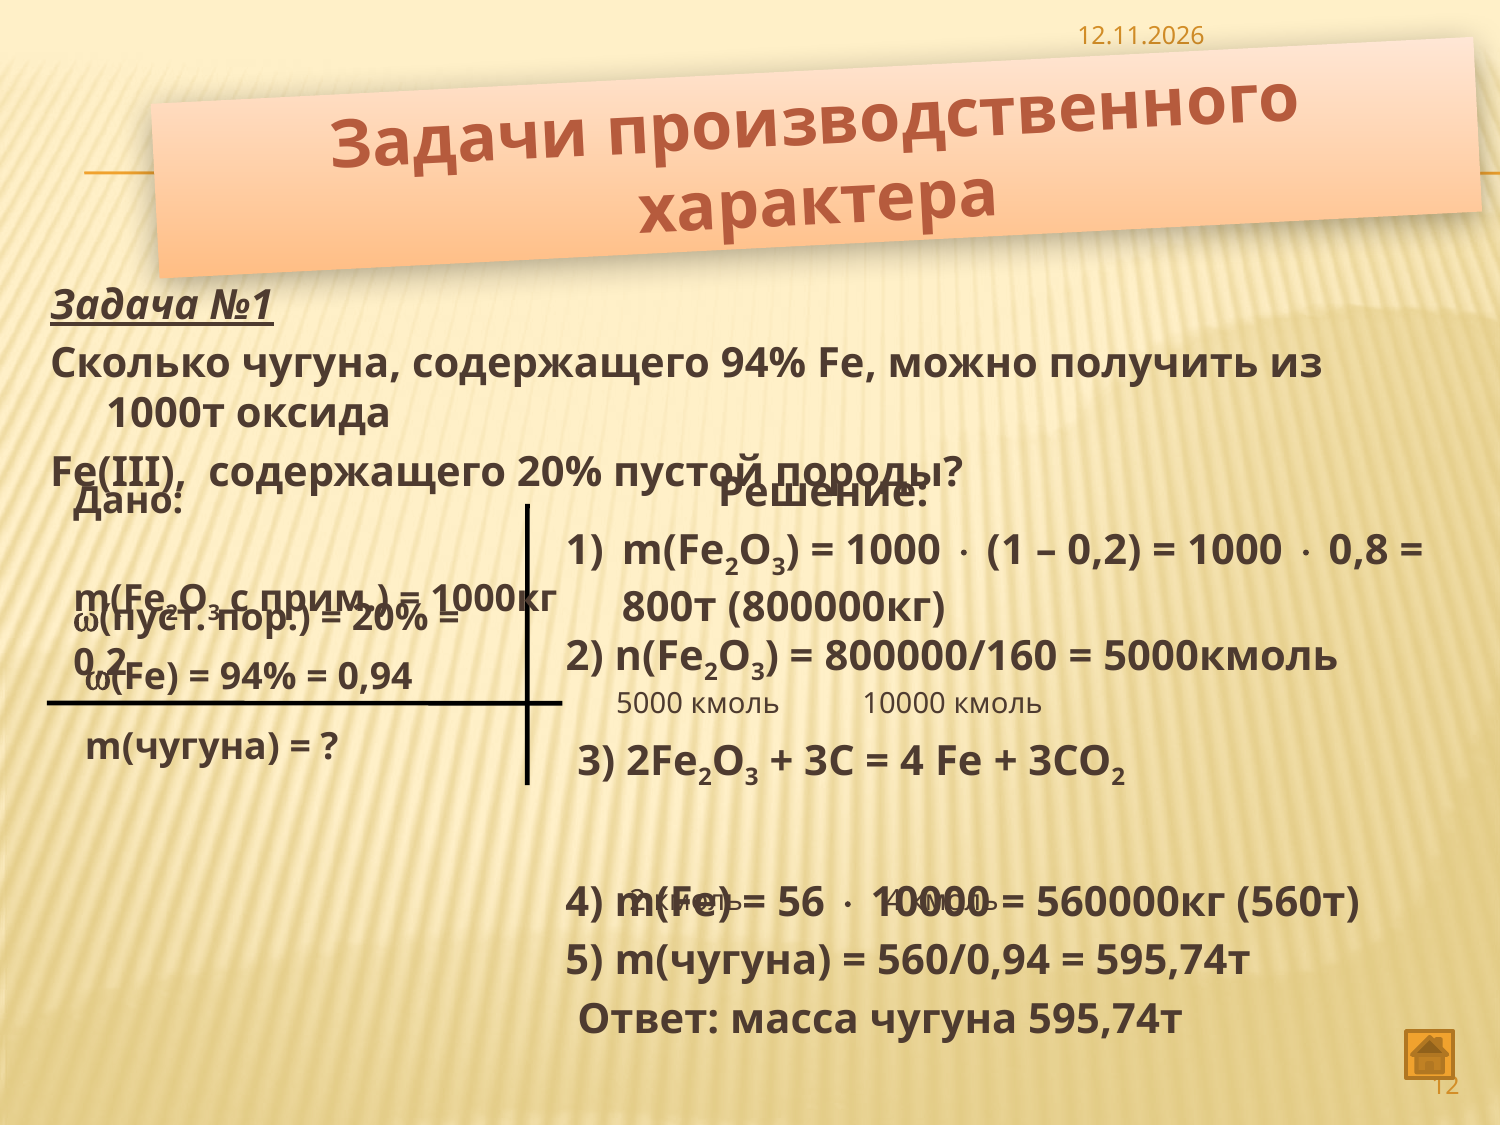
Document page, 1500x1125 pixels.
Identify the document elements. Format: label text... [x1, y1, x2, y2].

text_box 2) n(Fe2O3) = 800000/160 = 5000кмоль [570, 621, 1372, 656]
text_box m(Fe2O3) = 1000  (1 – 0,2) = 1000  0,8 = 800т (800000кг) [569, 515, 1477, 683]
text_box 5) m(чугуна) = 560/0,94 = 595,74т [550, 925, 1418, 991]
slide_number 12 [1350, 1061, 1475, 1103]
text_box Дано: m(Fe2O3 с прим.) = 1000кг [58, 468, 575, 515]
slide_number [1062, 12, 1475, 60]
text_box Решение: [703, 457, 1137, 515]
text_box Ответ: масса чугуна 595,74т [562, 984, 1442, 1050]
text_box 5000 кмоль 10000 кмоль 3) 2Fe2O3 + 3С = 4 Fe + 3СО2 2 кмоль 4 кмоль [562, 656, 1395, 867]
text_box [1404, 1029, 1455, 1061]
text_box 4) m(Fe) = 56  10000 = 560000кг (560т) [550, 867, 1454, 932]
text_box Задачи производственного характера [149, 56, 1483, 270]
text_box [46, 503, 563, 786]
text_box Задача №1 Сколько чугуна, содержащего 94% Fe, можно получить из 1000т оксида Fe(III), содержащего 20% пустой породы? [35, 270, 1407, 502]
